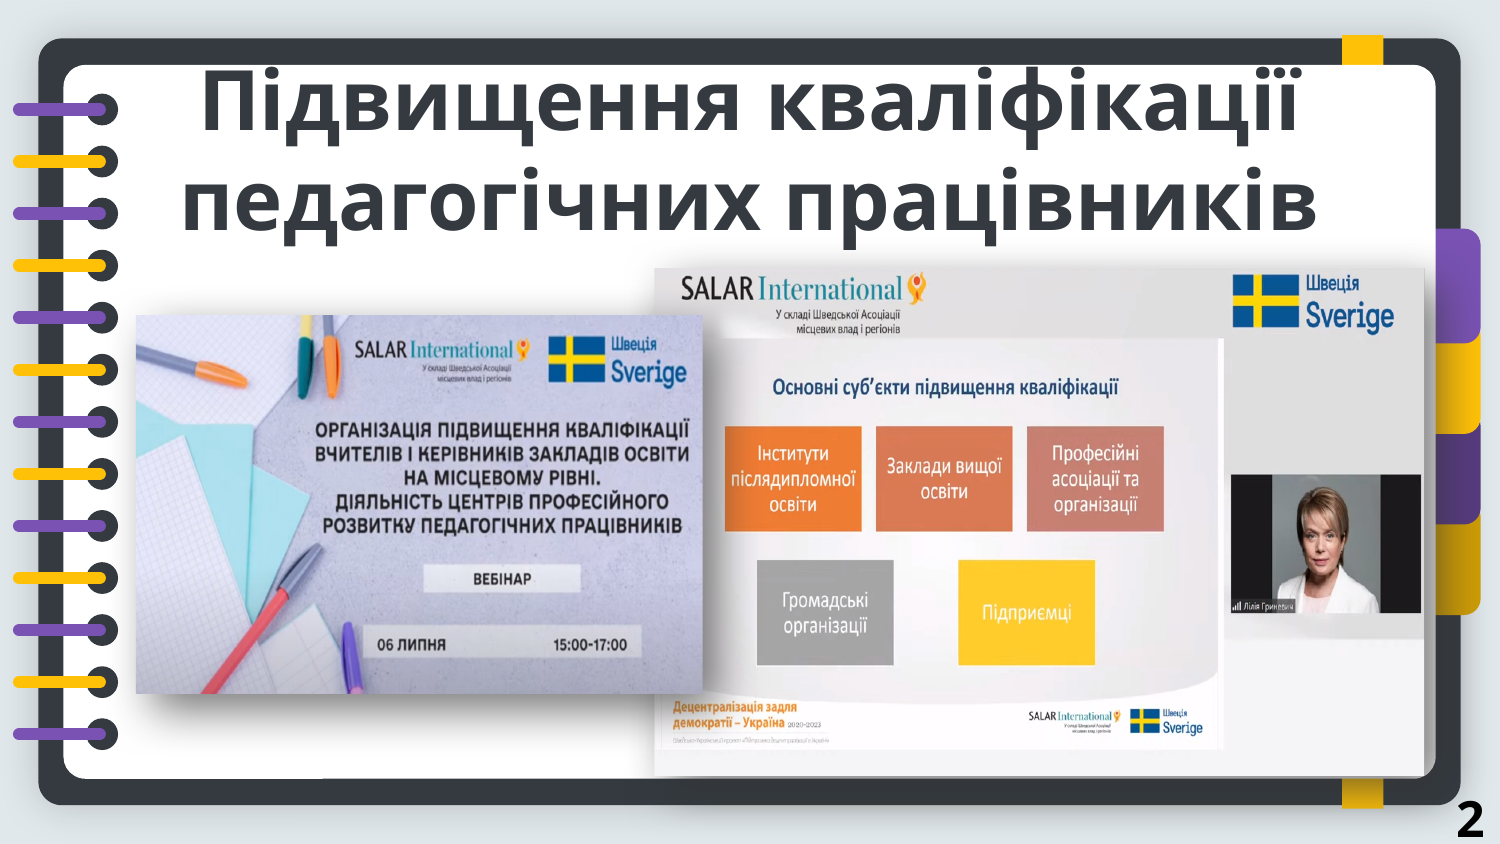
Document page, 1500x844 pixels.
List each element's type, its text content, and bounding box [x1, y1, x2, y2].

text_box 21 [1424, 779, 1500, 844]
title Підвищення кваліфікації педагогічних працівників [100, 43, 1400, 250]
picture [135, 268, 1425, 777]
